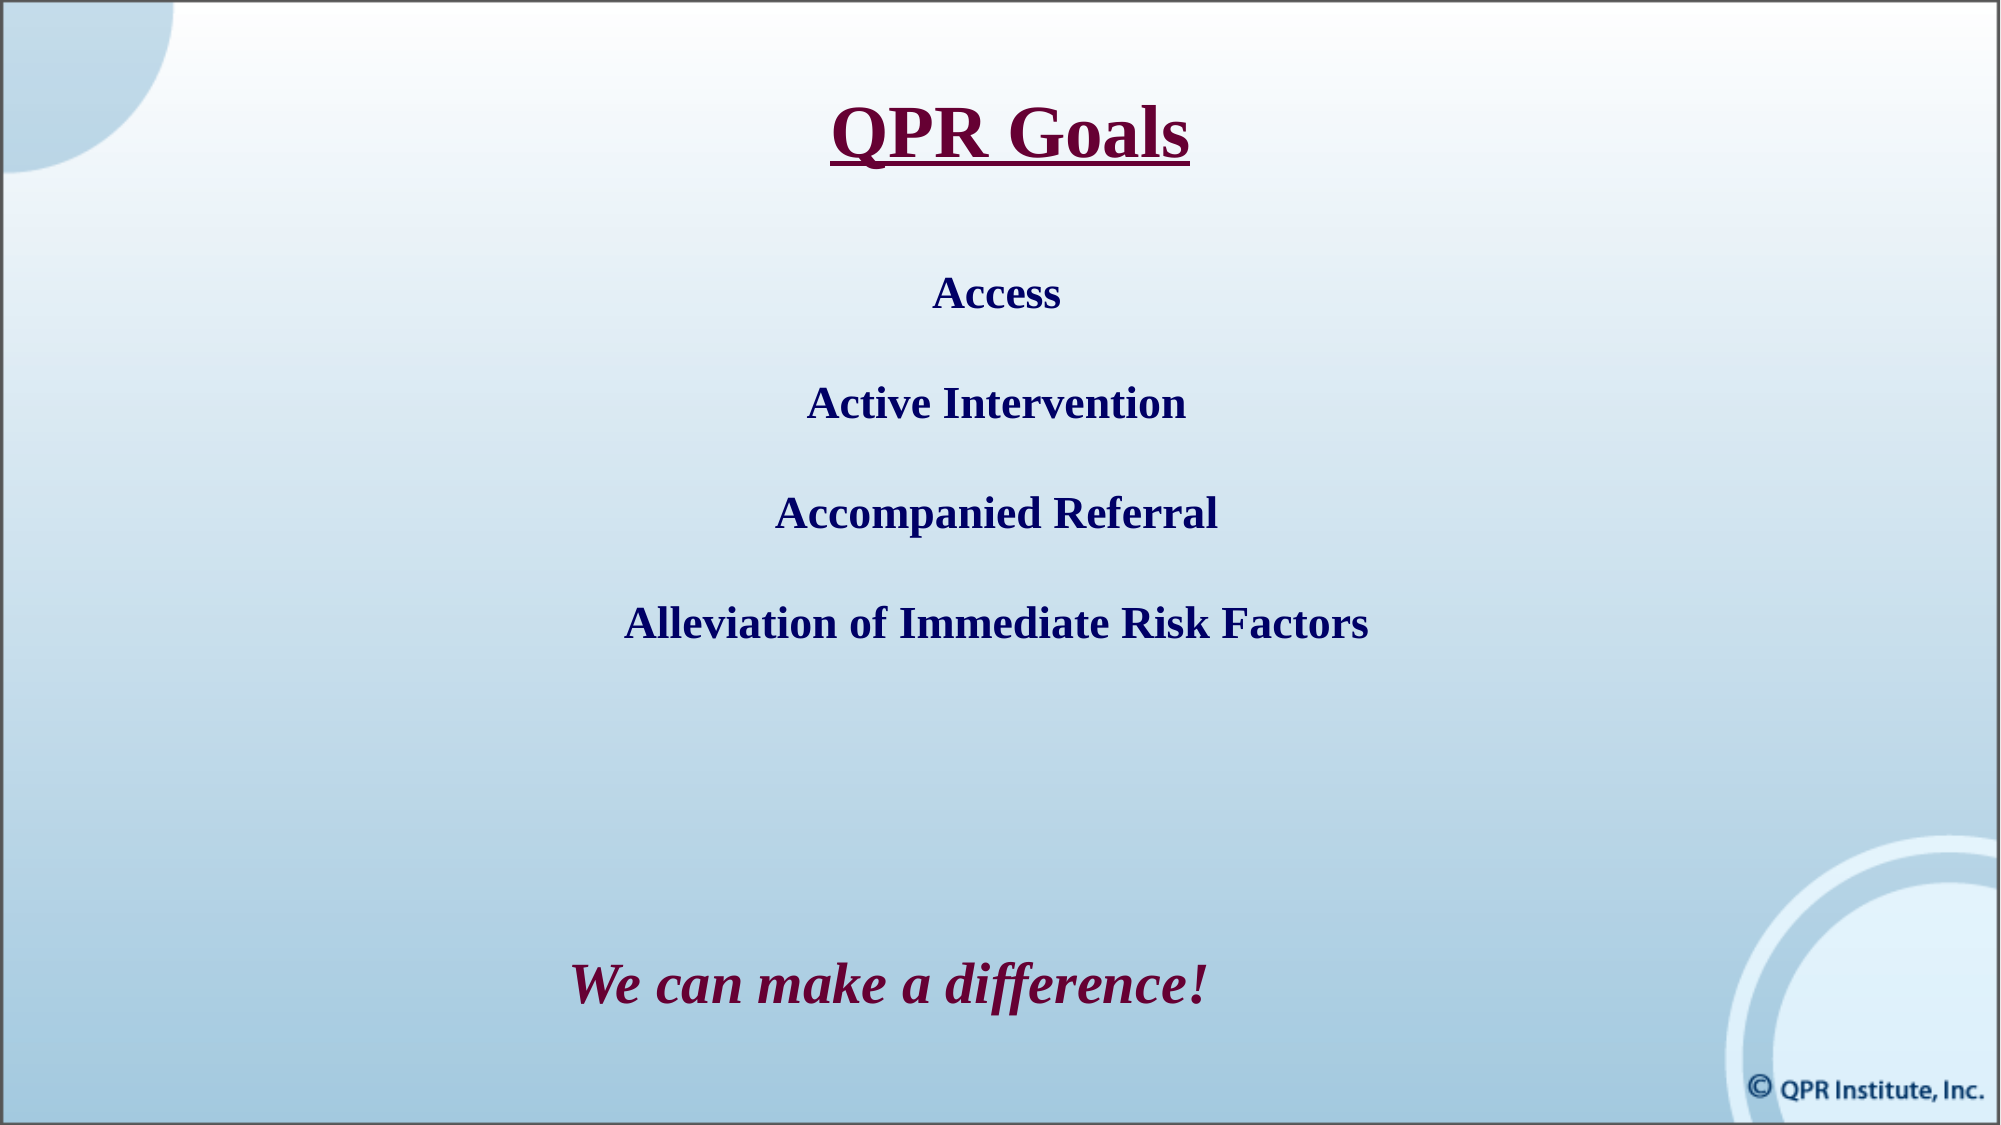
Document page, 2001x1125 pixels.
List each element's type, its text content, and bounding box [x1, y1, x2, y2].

text_box We can make a difference! [553, 937, 1225, 1023]
text_box QPR Goals [815, 74, 1206, 180]
picture [0, 0, 2001, 1125]
text_box Access Active Intervention Accompanied Referral Alleviation of Immediate Risk Factors [609, 255, 1385, 710]
